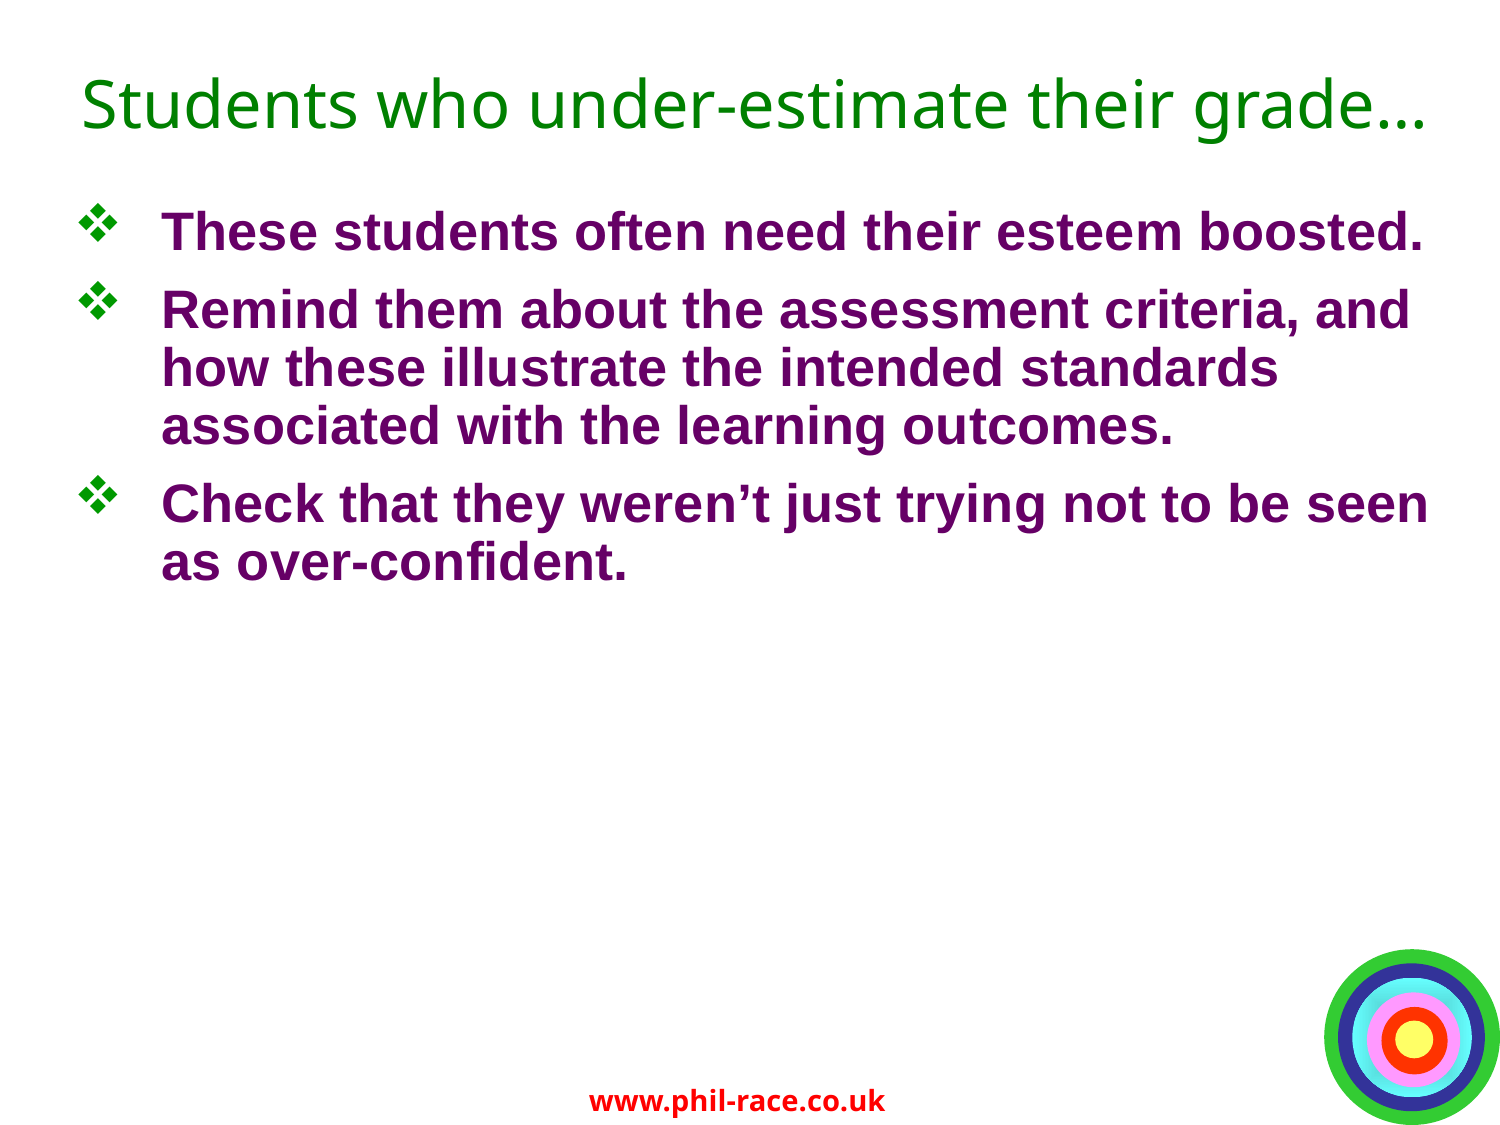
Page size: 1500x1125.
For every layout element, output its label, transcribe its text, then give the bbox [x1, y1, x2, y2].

list These students often need their esteem boosted. Remind them about the assessment criteria, and how these illustrate the intended standards associated with the learning outcomes. Check that they weren’t just trying not to be seen as over-confident. [58, 196, 1471, 963]
title Students who under-estimate their grade… [40, 30, 1471, 185]
